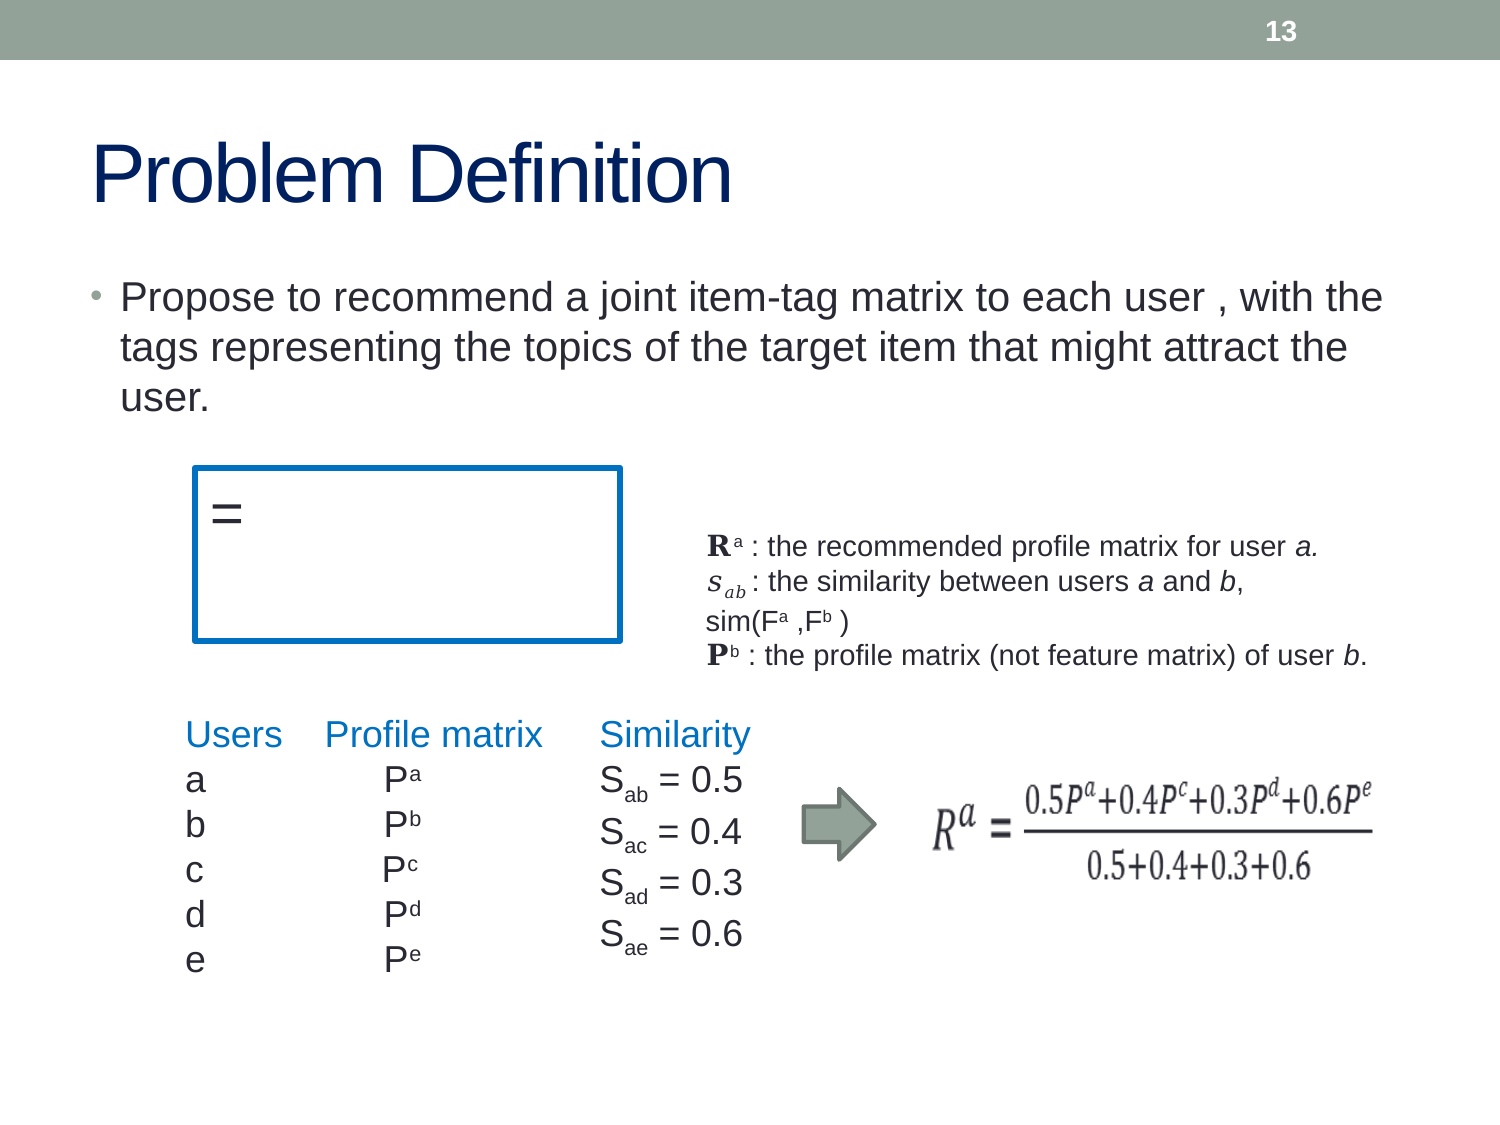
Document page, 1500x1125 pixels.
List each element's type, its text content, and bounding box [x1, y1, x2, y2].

text_box Similarity Sab = 0.5 Sac = 0.4 Sad = 0.3 Sae = 0.6 [584, 703, 809, 968]
slide_number 13 [1250, 3, 1425, 57]
text_box [915, 766, 1412, 894]
list Propose to recommend a joint item-tag matrix to each user , with the tags representing the topics of the target item that might attract the user. [75, 262, 1425, 468]
text_box Users Profile matrix a Pa b Pb c Pc d Pd e Pe [170, 703, 599, 988]
text_box [801, 786, 877, 862]
title Problem Definition [75, 87, 1425, 250]
text_box 𝐑a : the recommended profile matrix for user a. 𝑠𝑎𝑏 : the similarity between users a and b, sim(Fa ,Fb ) 𝐏b : the profile matrix (not feature matrix) of user b. [690, 519, 1412, 680]
